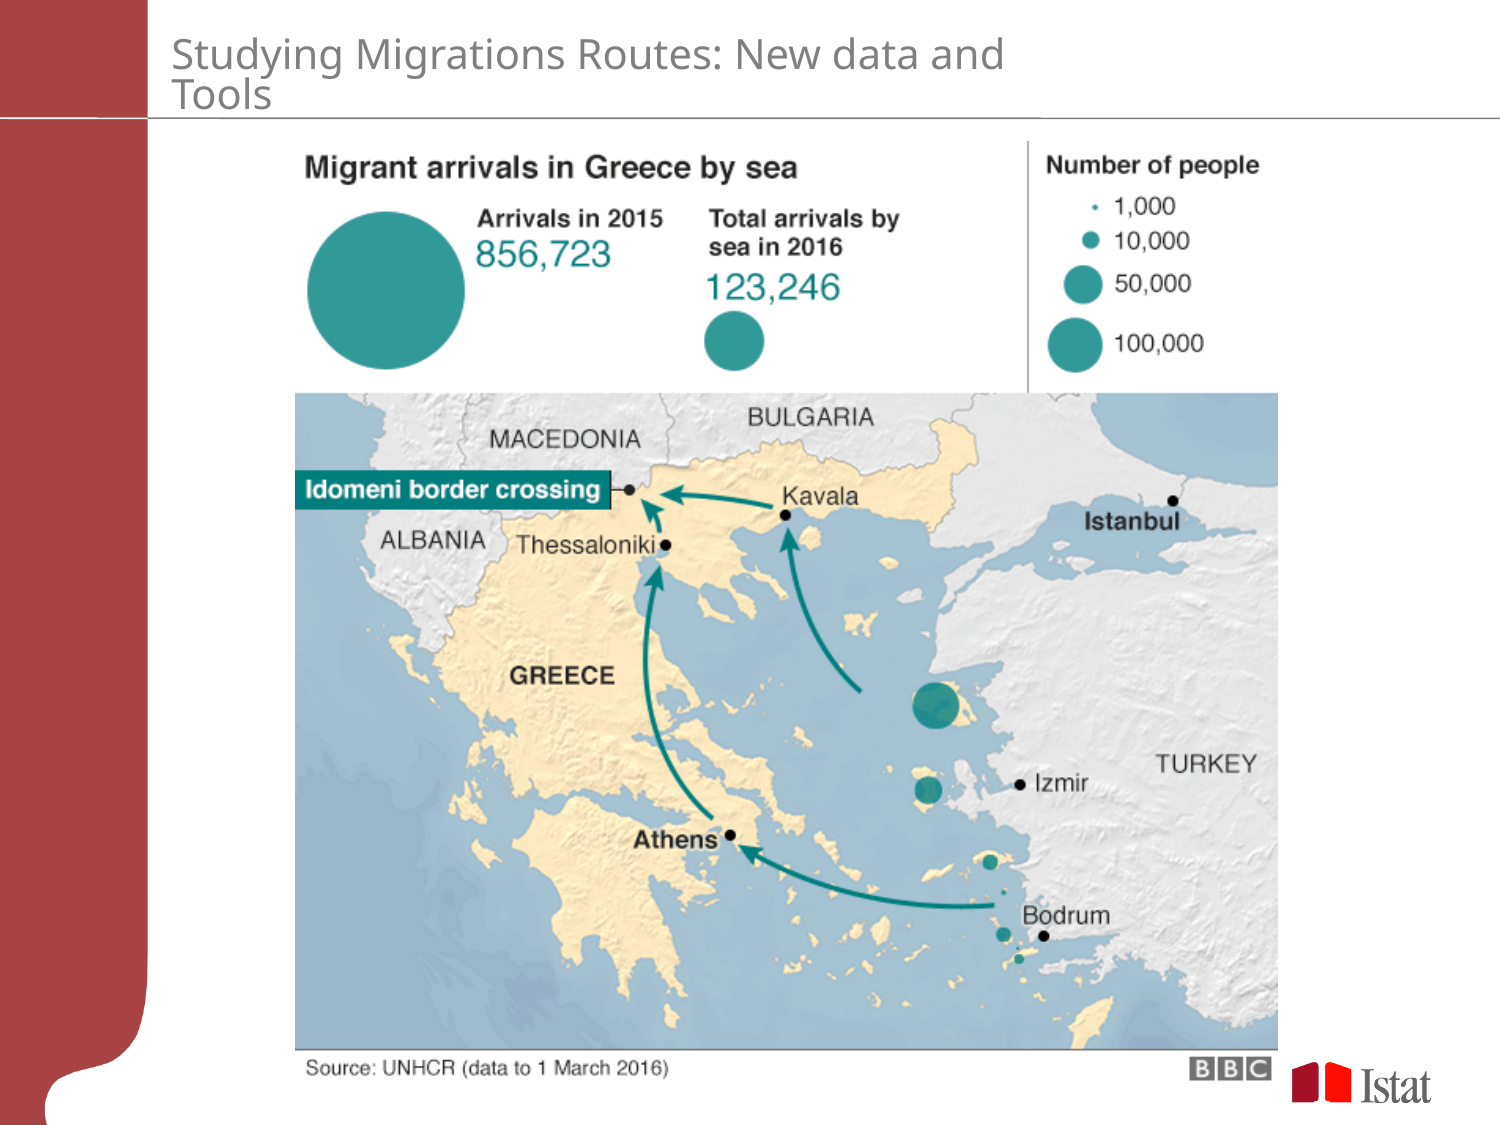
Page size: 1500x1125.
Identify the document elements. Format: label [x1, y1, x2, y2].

picture [0, 0, 148, 1125]
picture [294, 141, 1279, 1087]
picture [1292, 1062, 1431, 1103]
